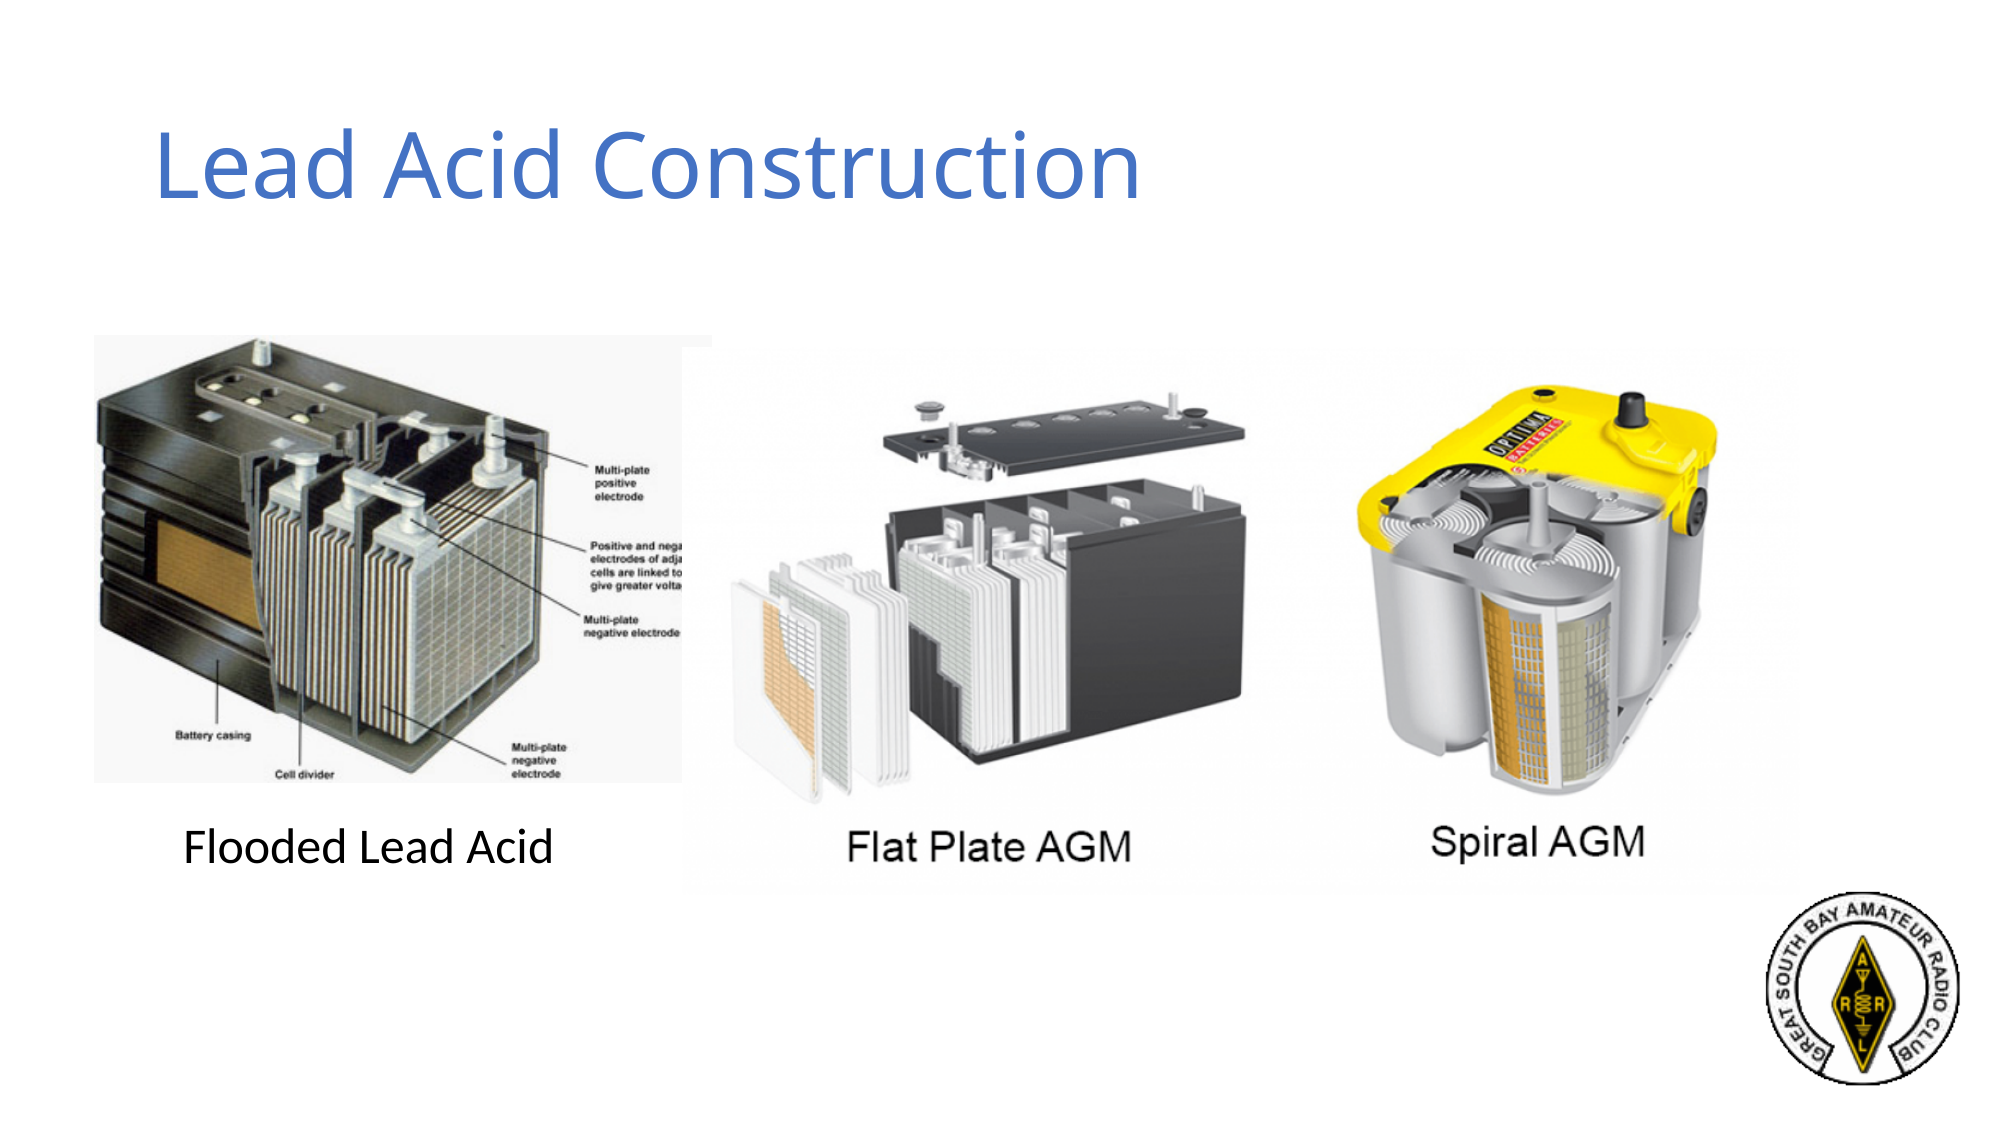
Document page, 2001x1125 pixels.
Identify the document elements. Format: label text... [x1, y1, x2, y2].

title Lead Acid Construction [137, 59, 1863, 277]
picture [94, 335, 1968, 1100]
text_box Flooded Lead Acid [168, 805, 570, 881]
